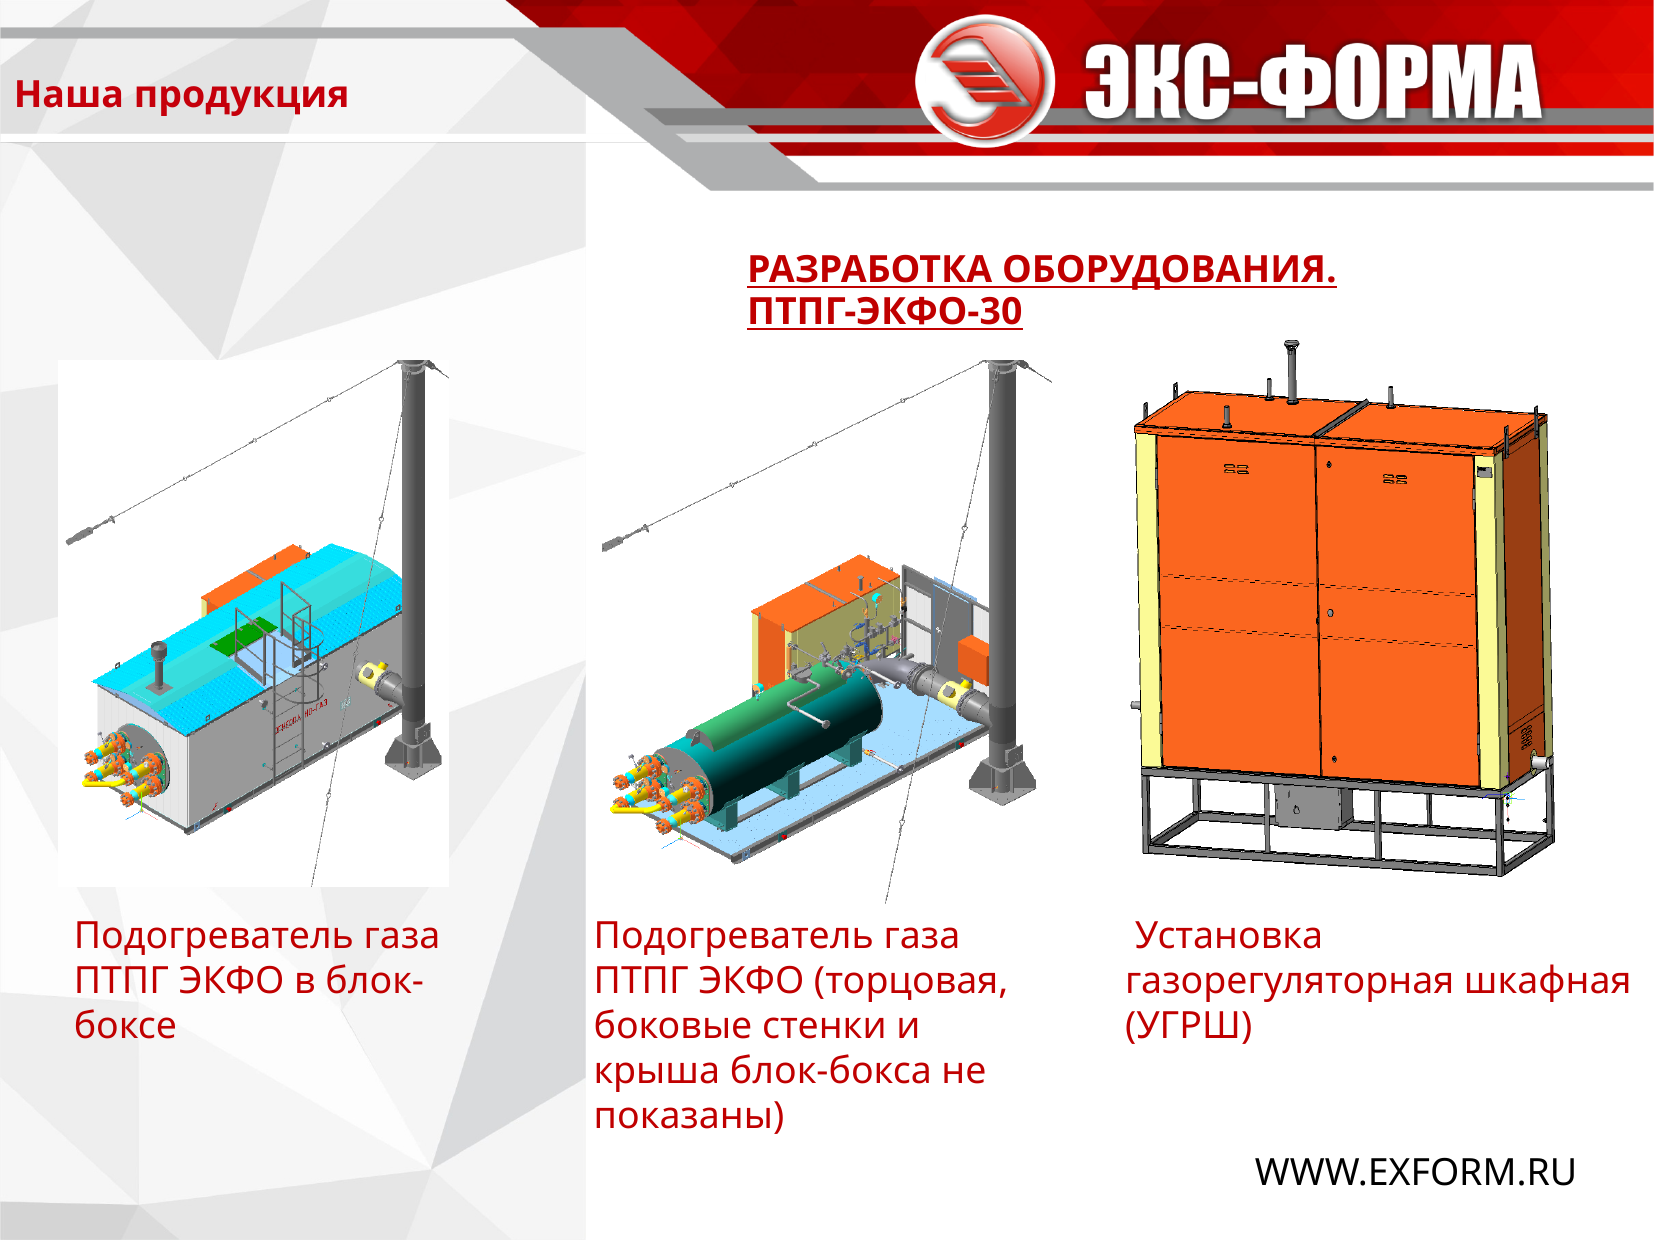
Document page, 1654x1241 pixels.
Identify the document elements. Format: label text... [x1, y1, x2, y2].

text_box РАЗРАБОТКА ОБОРУДОВАНИЯ. ПТПГ-ЭКФО-30 [732, 241, 1418, 424]
text_box Установка газорегуляторная шкафная (УГРШ) [1110, 903, 1654, 1054]
text_box WWW.EXFORM.RU [1240, 1139, 1595, 1201]
picture [0, 0, 1654, 1241]
text_box Подогреватель газа ПТПГ ЭКФО (торцовая, боковые стенки и крыша блок-бокса не показаны) [590, 903, 1040, 1144]
picture [602, 359, 1052, 904]
picture [1109, 324, 1572, 906]
